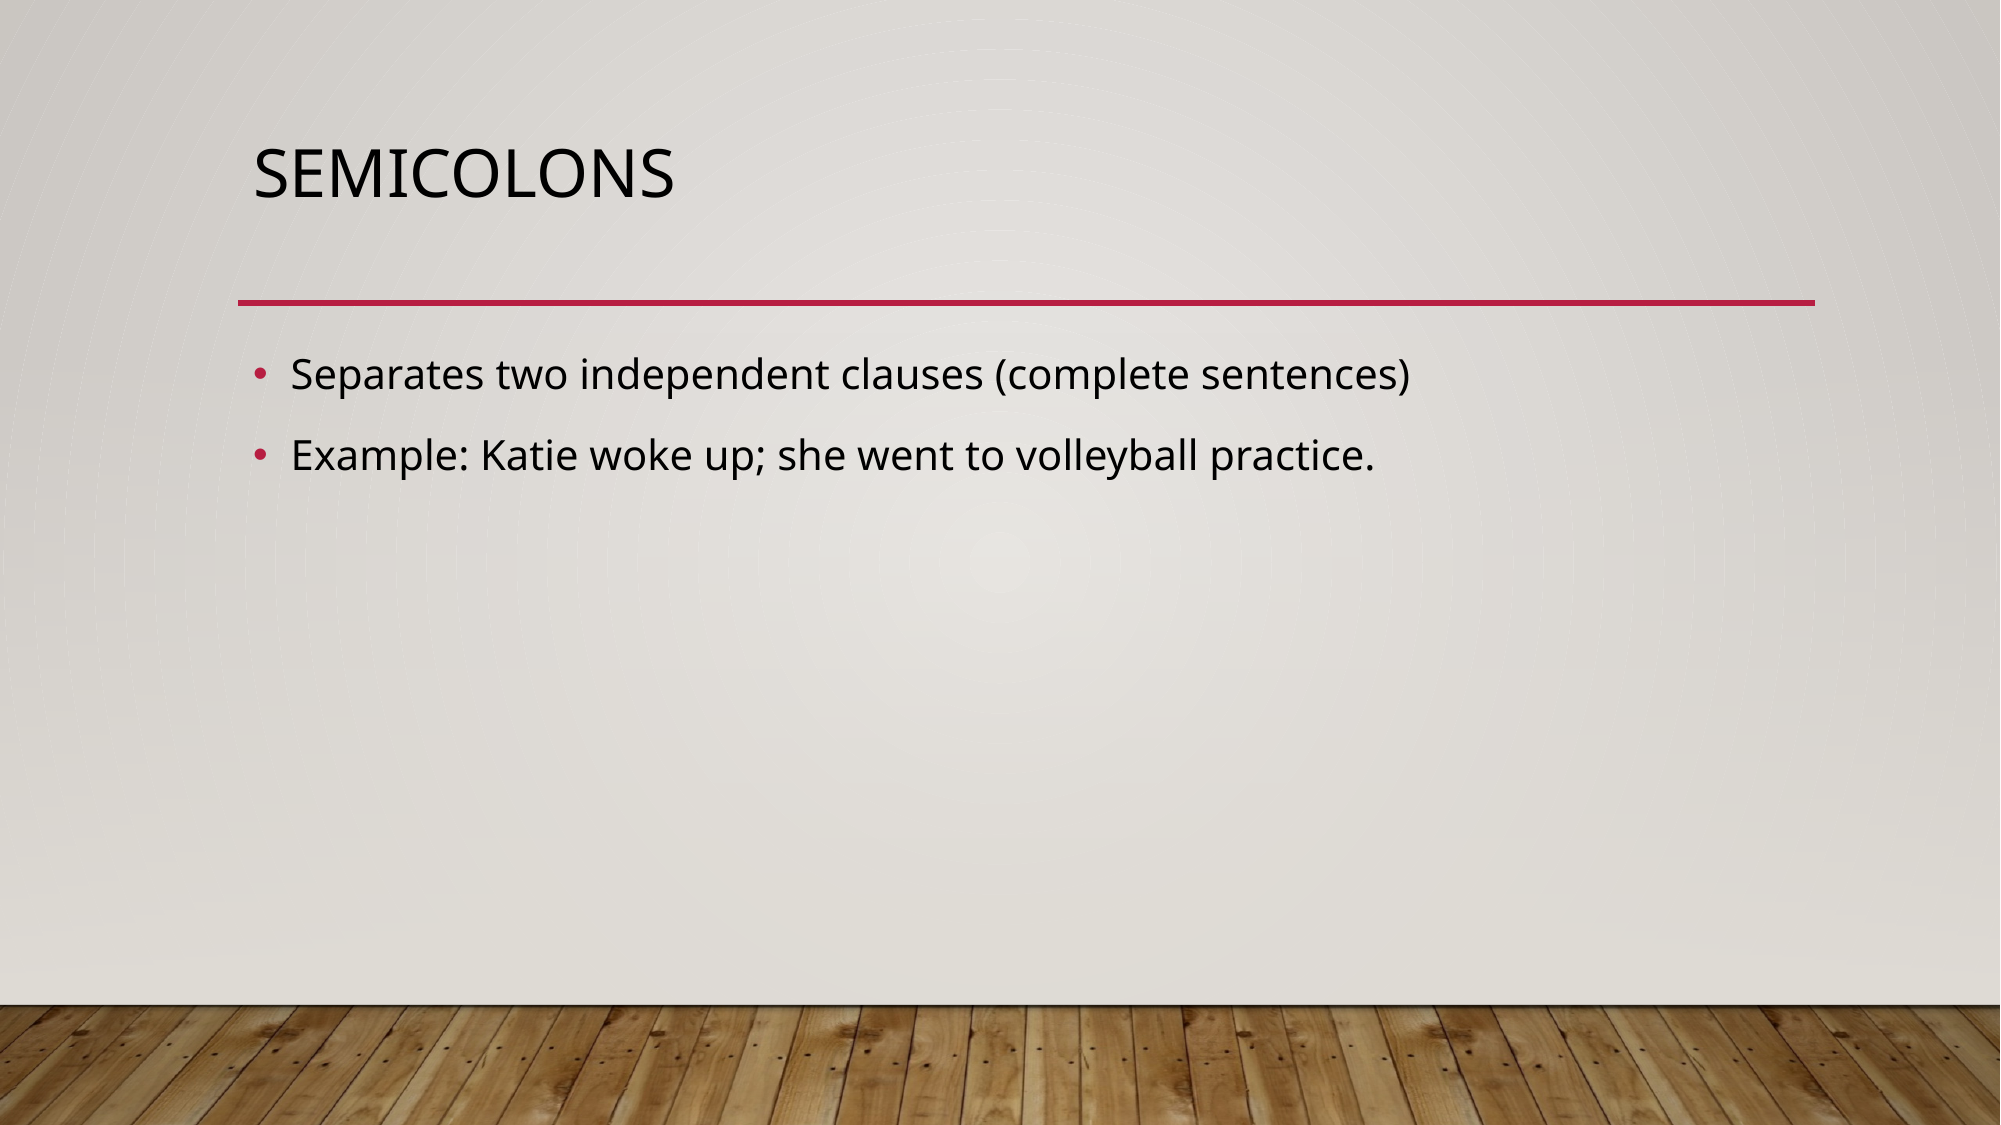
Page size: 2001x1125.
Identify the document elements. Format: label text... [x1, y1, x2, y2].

title Semicolons [238, 131, 1814, 305]
list Separates two independent clauses (complete sentences) Example: Katie woke up; she went to volleyball practice. [238, 330, 1814, 897]
picture [0, 1005, 2000, 1125]
